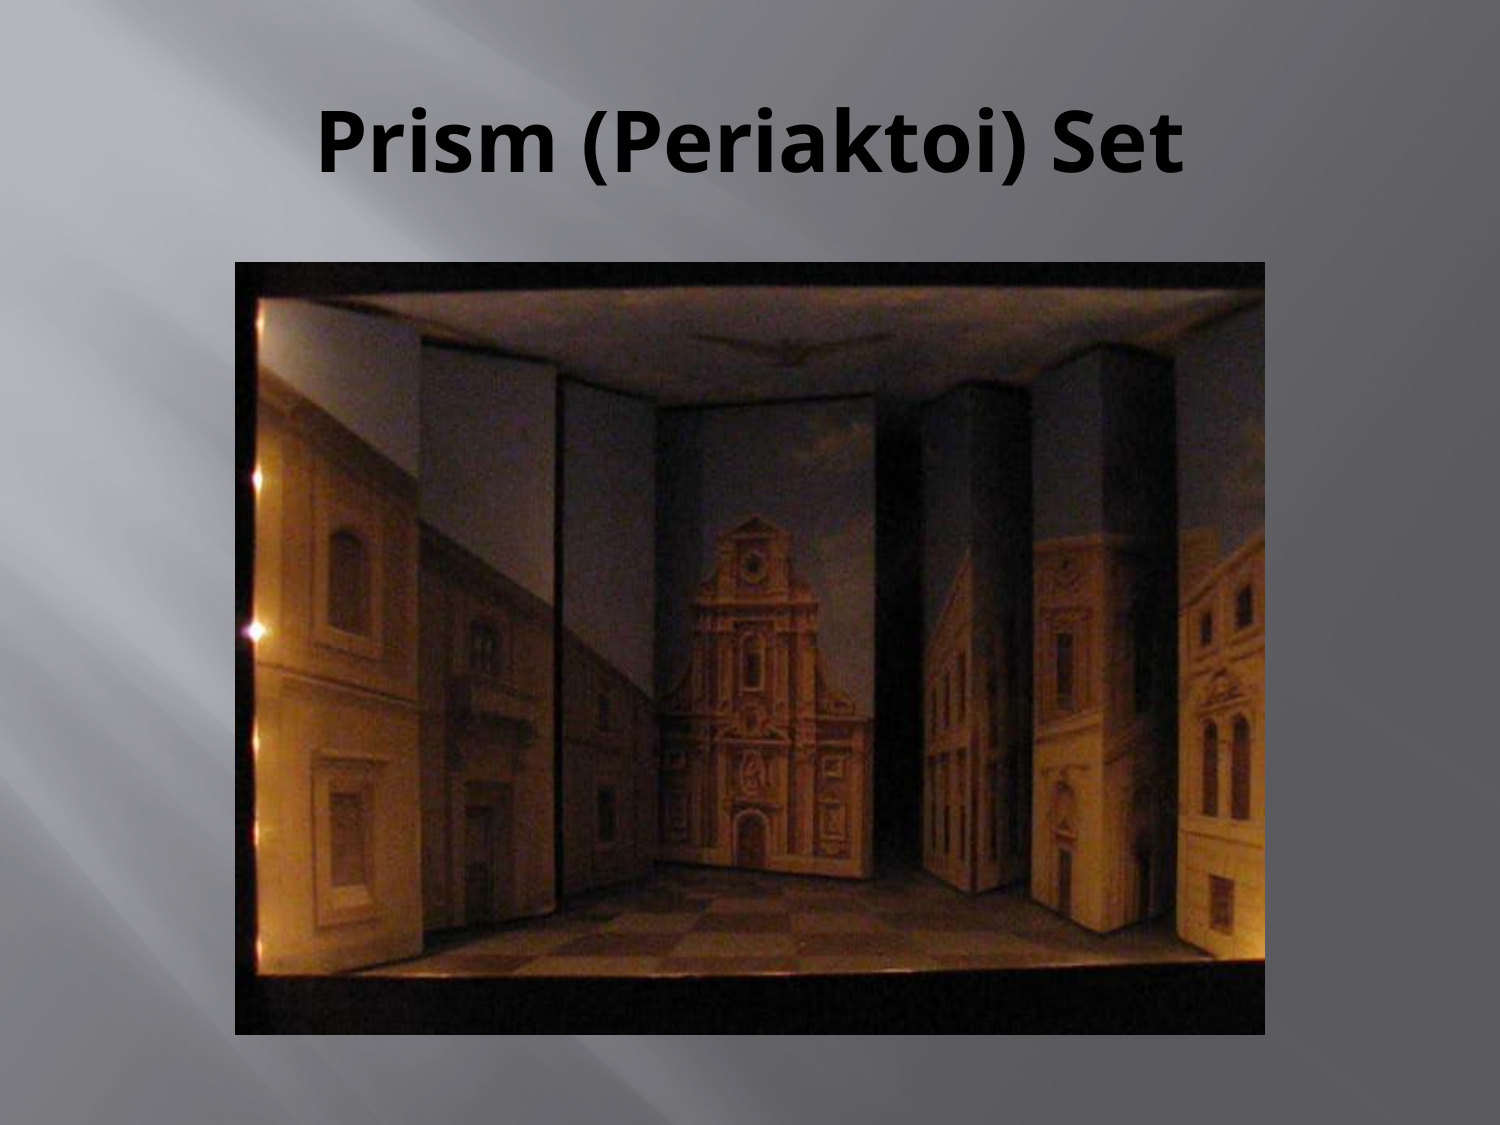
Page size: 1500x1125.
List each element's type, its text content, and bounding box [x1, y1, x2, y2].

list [234, 262, 1266, 1036]
title Prism (Periaktoi) Set [75, 45, 1425, 233]
